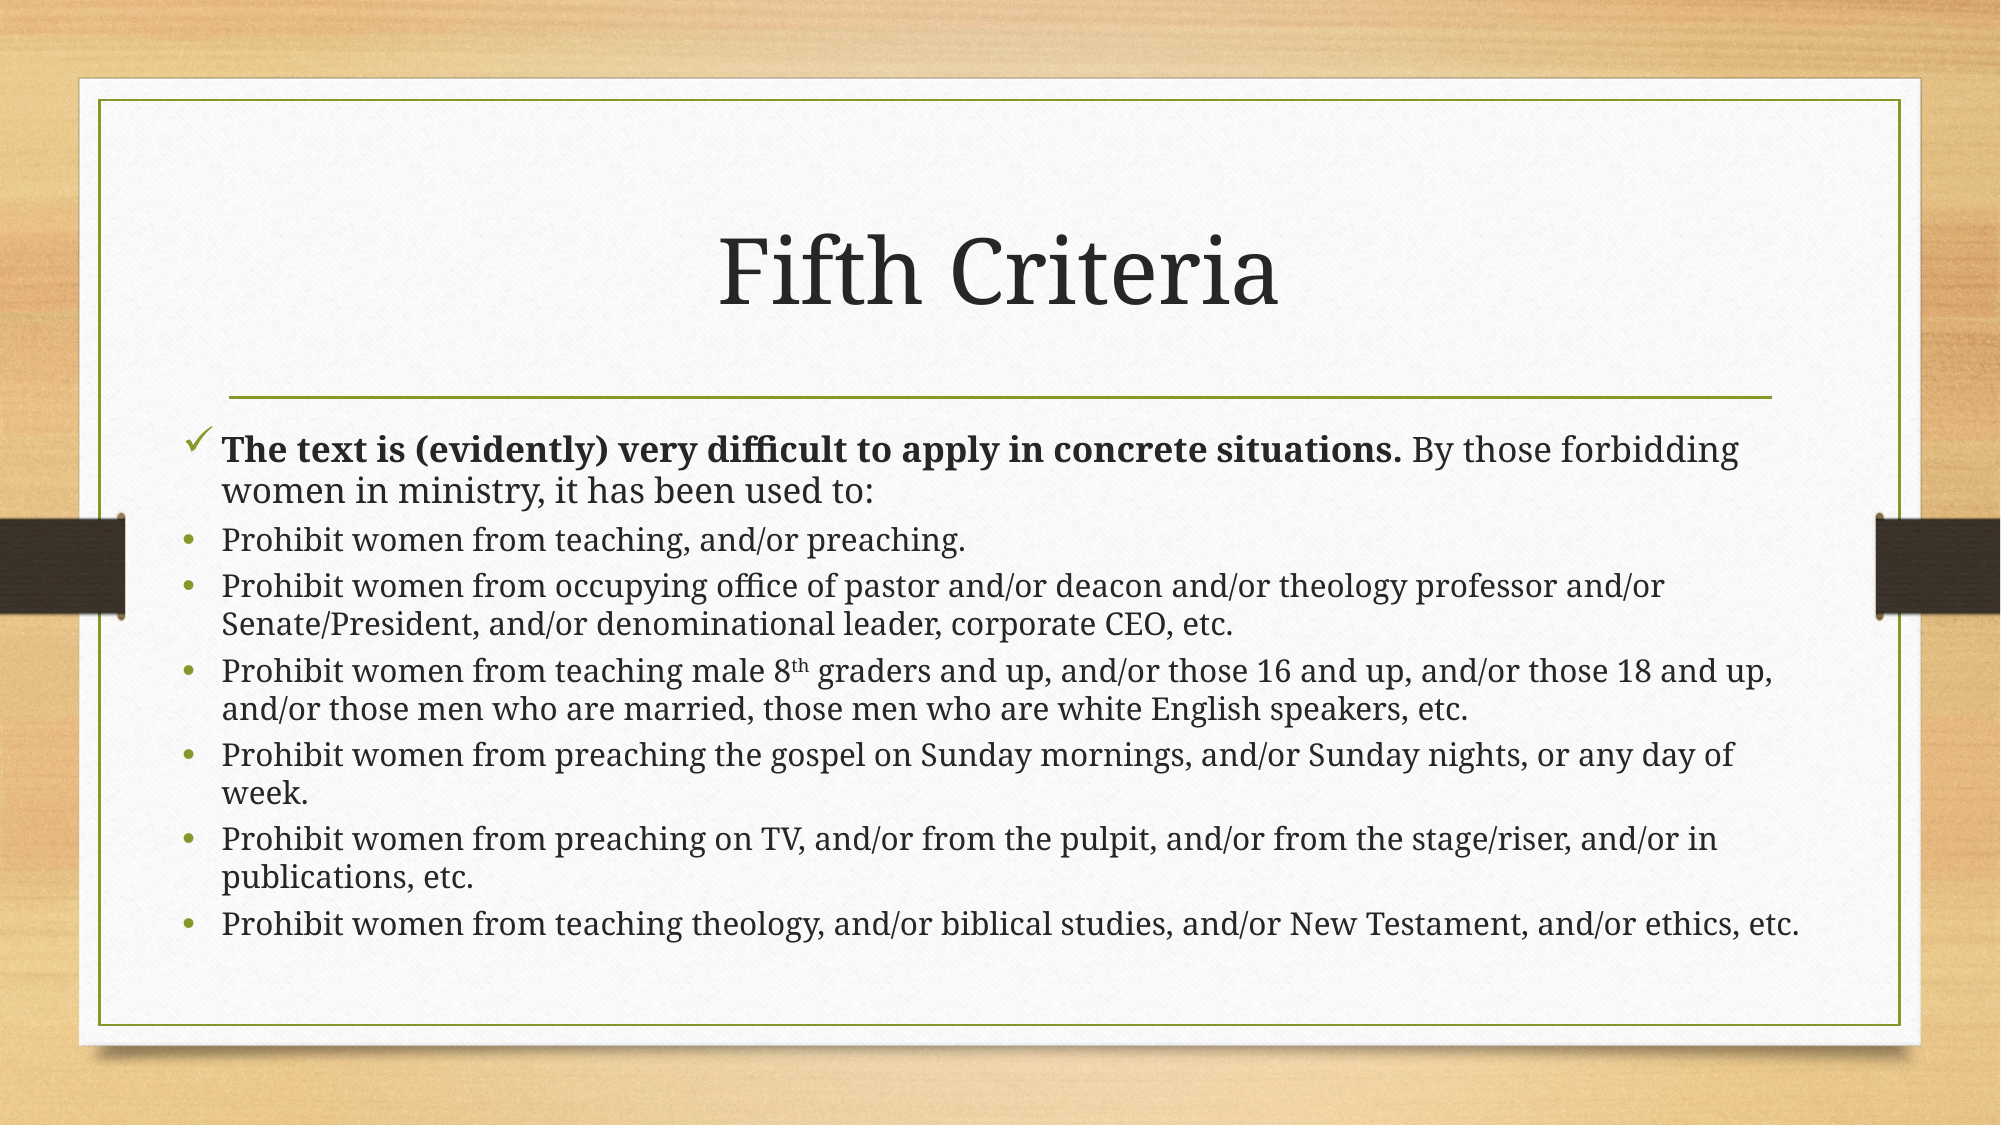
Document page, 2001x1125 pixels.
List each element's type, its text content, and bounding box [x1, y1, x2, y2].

picture [0, 0, 2001, 1125]
list The text is (evidently) very difficult to apply in concrete situations. By those forbidding women in ministry, it has been used to: Prohibit women from teaching, and/or preaching. Prohibit women from occupying office of pastor and/or deacon and/or theology professor and/or Senate/President, and/or denominational leader, corporate CEO, etc. Prohibit women from teaching male 8th graders and up, and/or those 16 and up, and/or those 18 and up, and/or those men who are married, those men who are white English speakers, etc. Prohibit women from preaching the gospel on Sunday mornings, and/or Sunday nights, or any day of week. Prohibit women from preaching on TV, and/or from the pulpit, and/or from the stage/riser, and/or in publications, etc. Prohibit women from teaching theology, and/or biblical studies, and/or New Testament, and/or ethics, etc. [167, 419, 1829, 964]
title Fifth Criteria [212, 161, 1788, 375]
